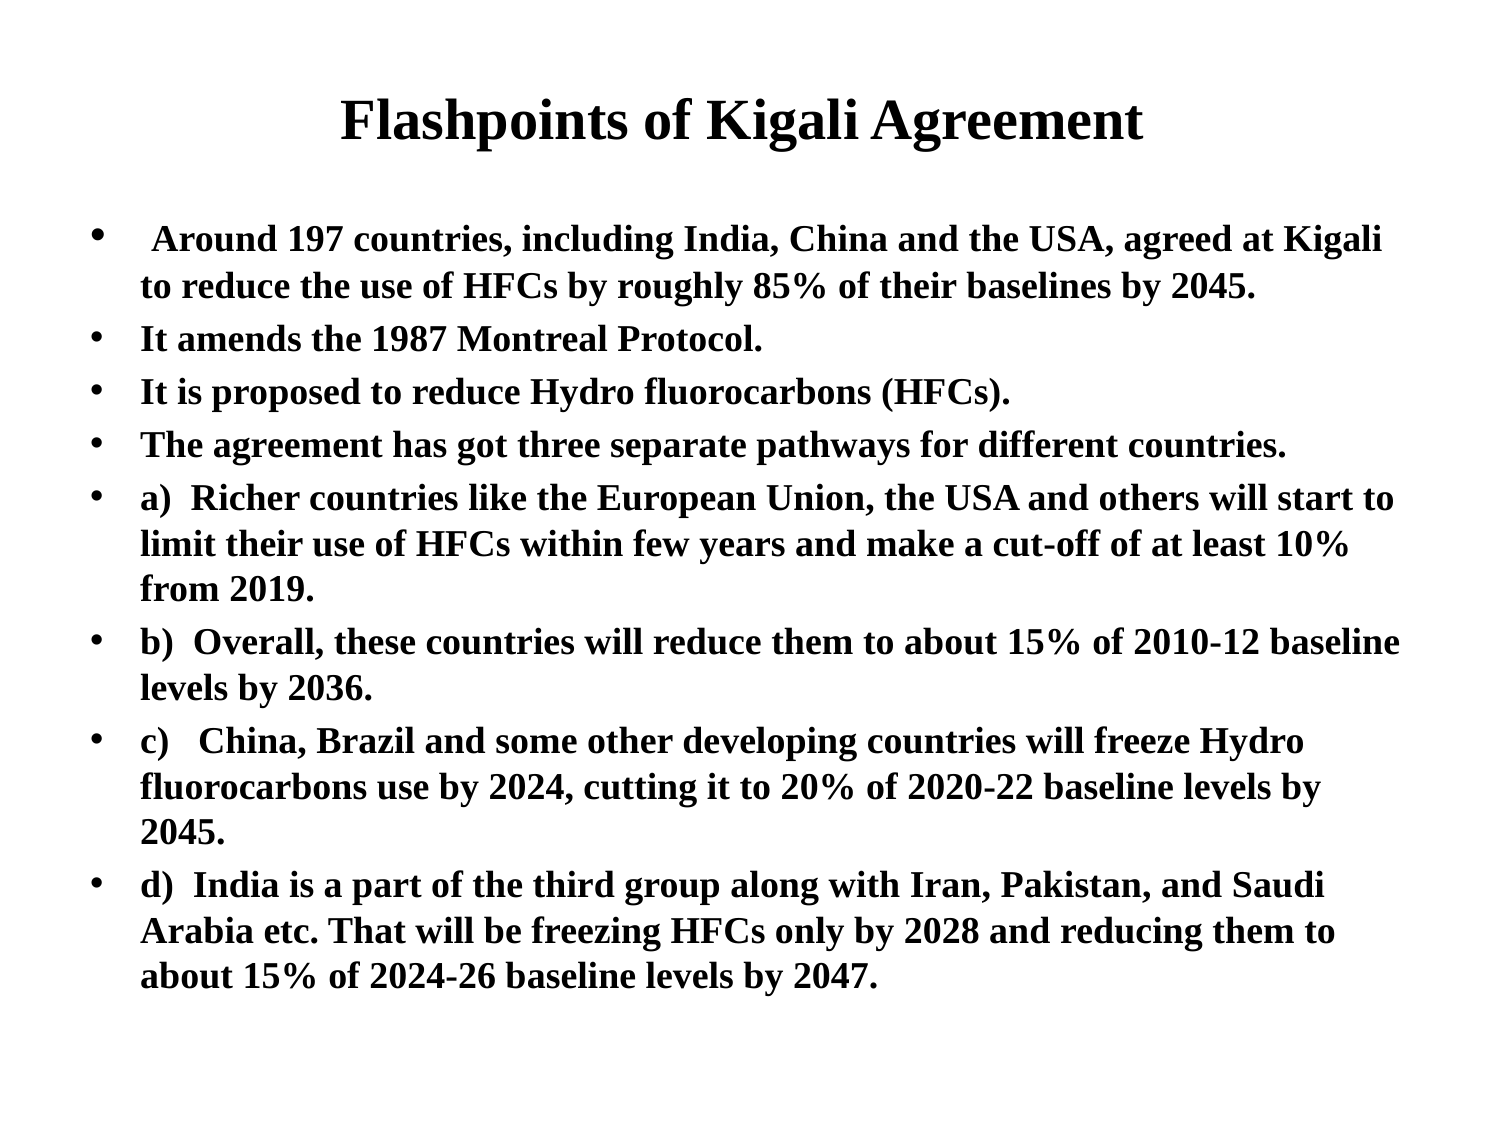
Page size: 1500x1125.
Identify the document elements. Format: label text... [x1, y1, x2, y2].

title Flashpoints of Kigali Agreement [75, 0, 1425, 200]
list Around 197 countries, including India, China and the USA, agreed at Kigali to reduce the use of HFCs by roughly 85% of their baselines by 2045. It amends the 1987 Montreal Protocol. It is proposed to reduce Hydro fluorocarbons (HFCs). The agreement has got three separate pathways for different countries. a) Richer countries like the European Union, the USA and others will start to limit their use of HFCs within few years and make a cut-off of at least 10% from 2019. b) Overall, these countries will reduce them to about 15% of 2010-12 baseline levels by 2036. c) China, Brazil and some other developing countries will freeze Hydro fluorocarbons use by 2024, cutting it to 20% of 2020-22 baseline levels by 2045. d) India is a part of the third group along with Iran, Pakistan, and Saudi Arabia etc. That will be freezing HFCs only by 2028 and reducing them to about 15% of 2024-26 baseline levels by 2047. [75, 200, 1425, 1005]
